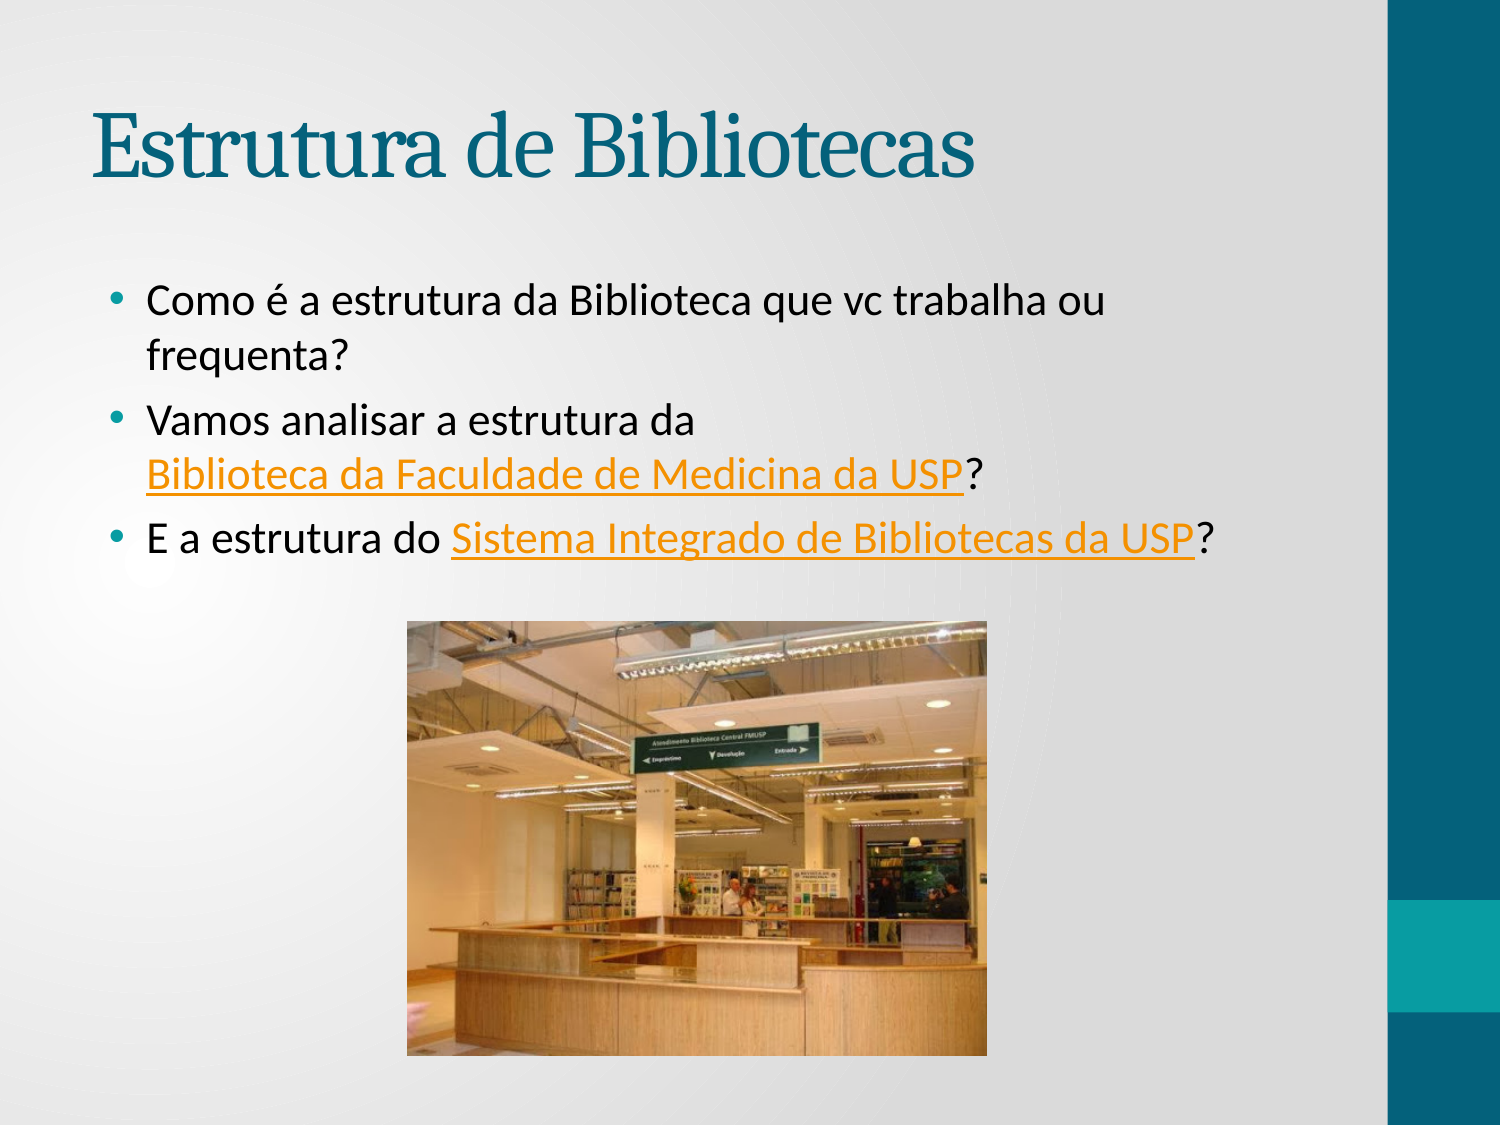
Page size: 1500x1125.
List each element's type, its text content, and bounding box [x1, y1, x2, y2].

list Como é a estrutura da Biblioteca que vc trabalha ou frequenta? Vamos analisar a estrutura da Biblioteca da Faculdade de Medicina da USP? E a estrutura do Sistema Integrado de Bibliotecas da USP? [75, 262, 1325, 1050]
title Estrutura de Bibliotecas [75, 45, 1325, 233]
picture [406, 621, 987, 1057]
